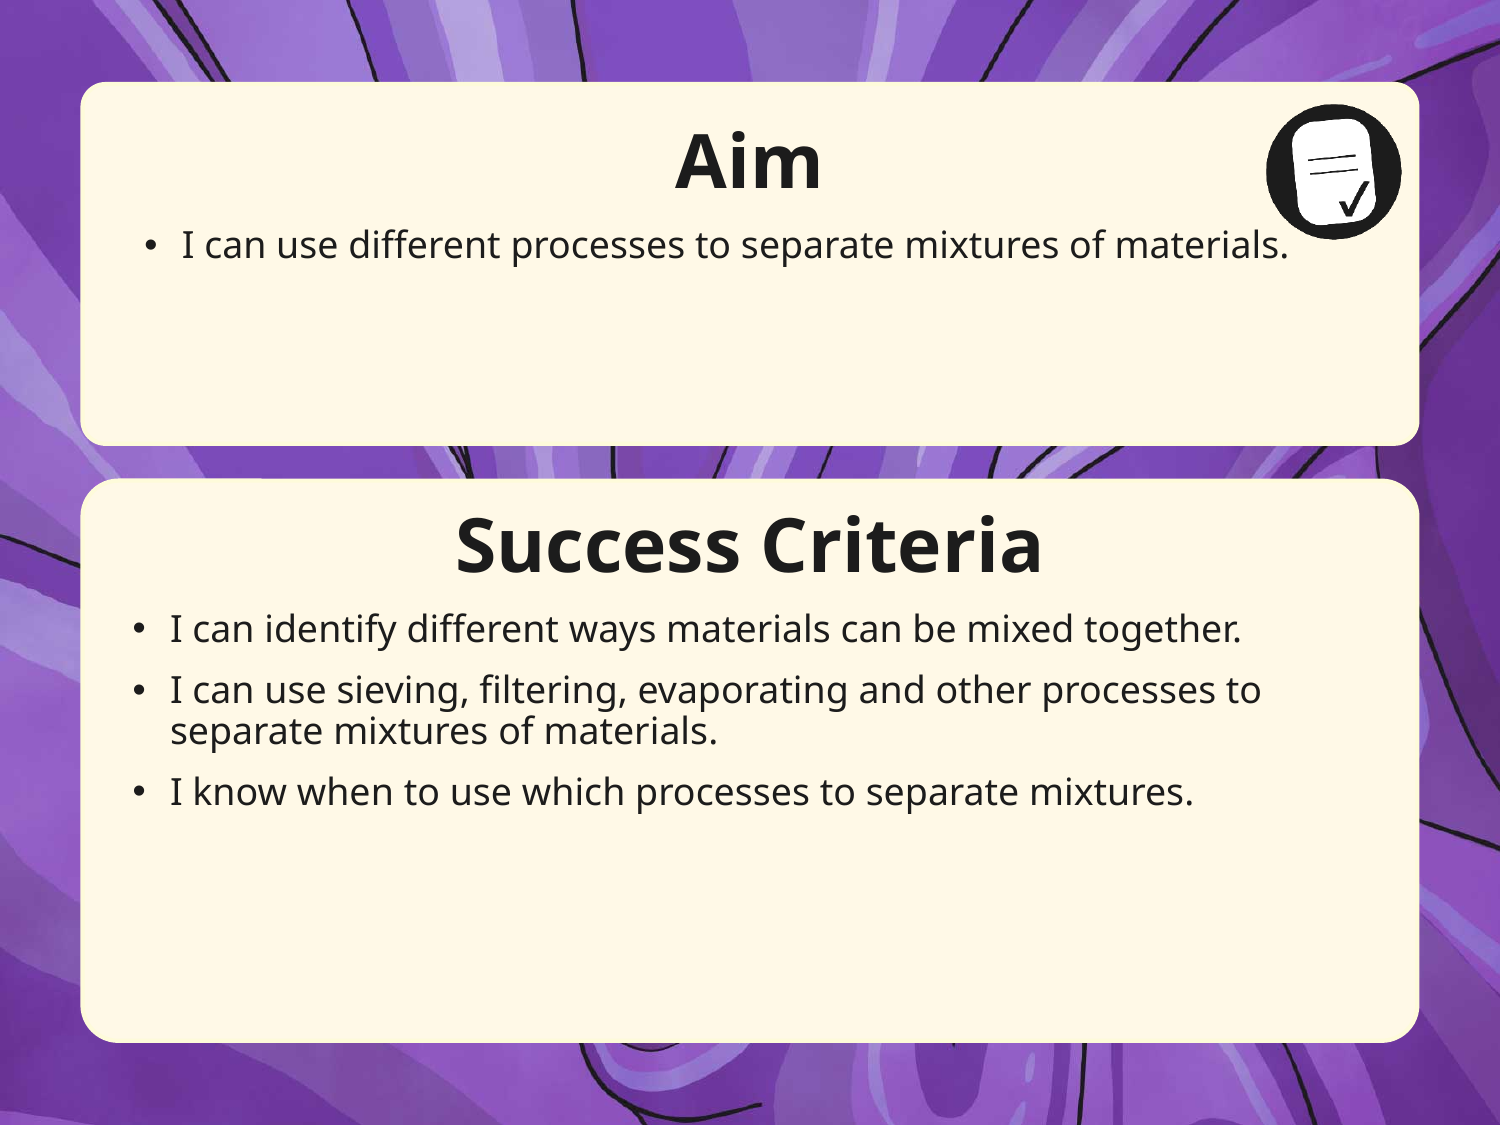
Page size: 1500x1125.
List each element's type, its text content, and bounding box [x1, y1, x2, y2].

list I can use different processes to separate mixtures of materials. [101, 183, 1399, 418]
text_box [81, 83, 1419, 445]
text_box I can identify different ways materials can be mixed together. I can use sieving, filtering, evaporating and other processes to separate mixtures of materials. I know when to use which processes to separate mixtures. [103, 568, 1397, 800]
text_box [81, 479, 1419, 1042]
text_box Aim [103, 120, 1262, 183]
text_box Success Criteria [103, 503, 1397, 568]
picture [0, 0, 1500, 1125]
